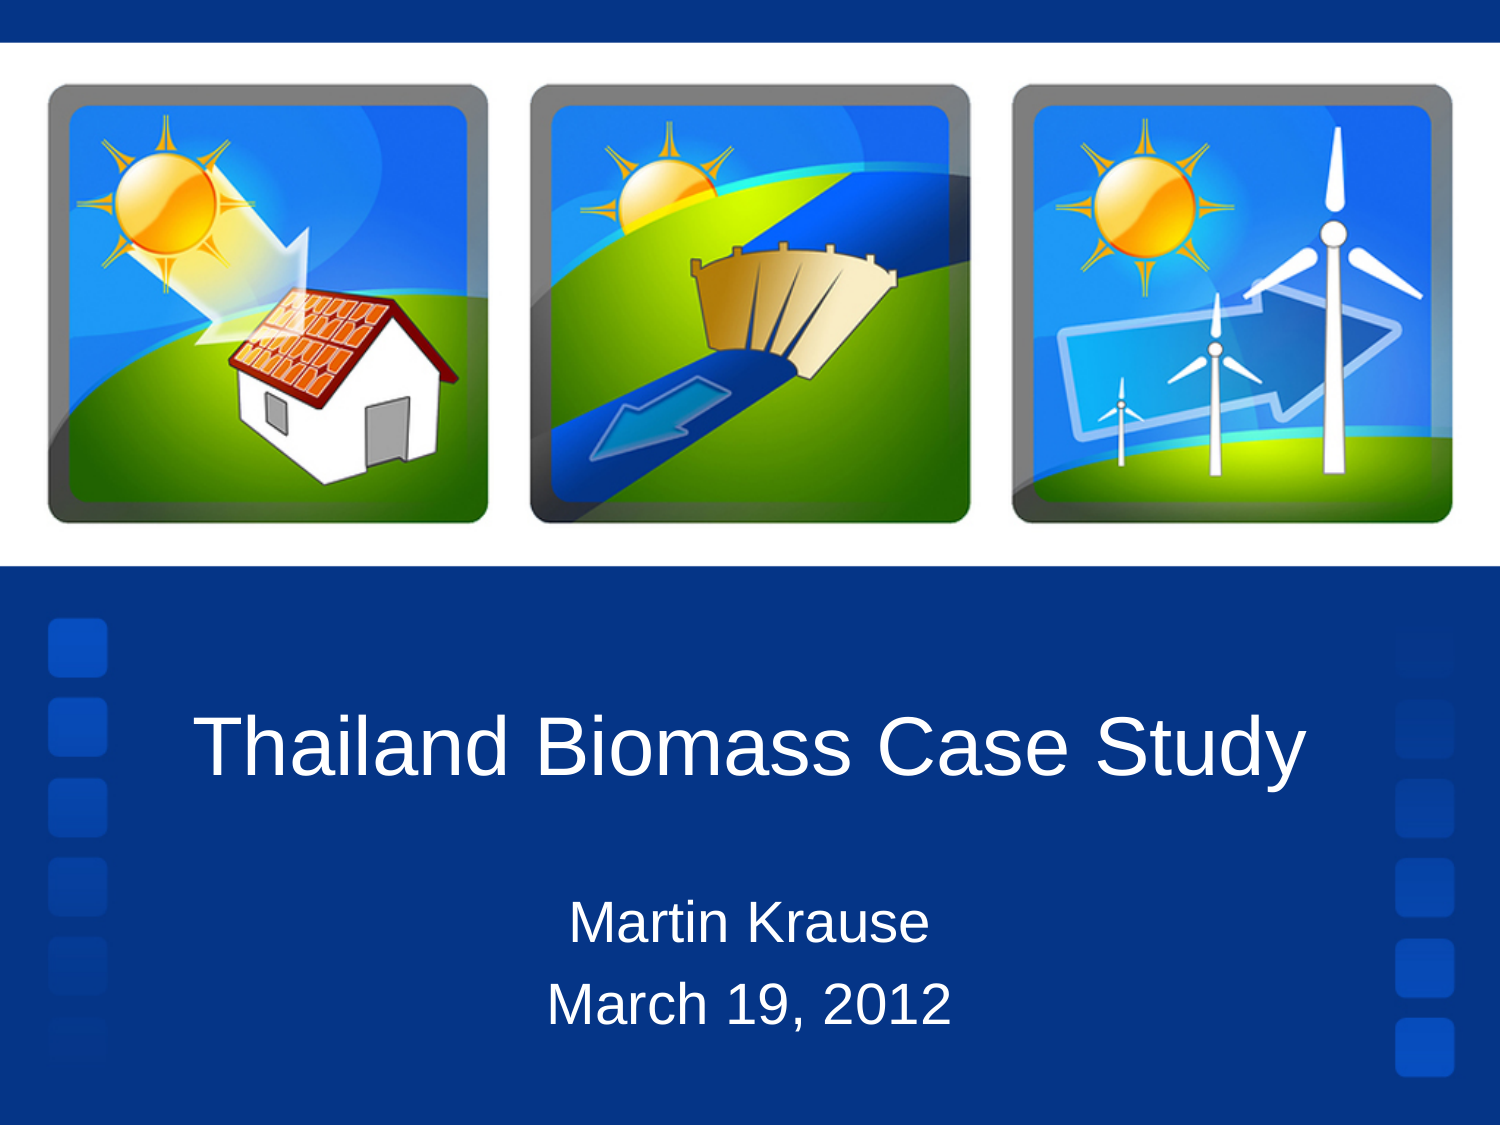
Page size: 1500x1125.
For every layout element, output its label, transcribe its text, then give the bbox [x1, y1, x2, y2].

subtitle Martin Krause March 19, 2012 [118, 876, 1382, 1102]
picture [0, 0, 1500, 1125]
title Thailand Biomass Case Study [118, 609, 1382, 876]
